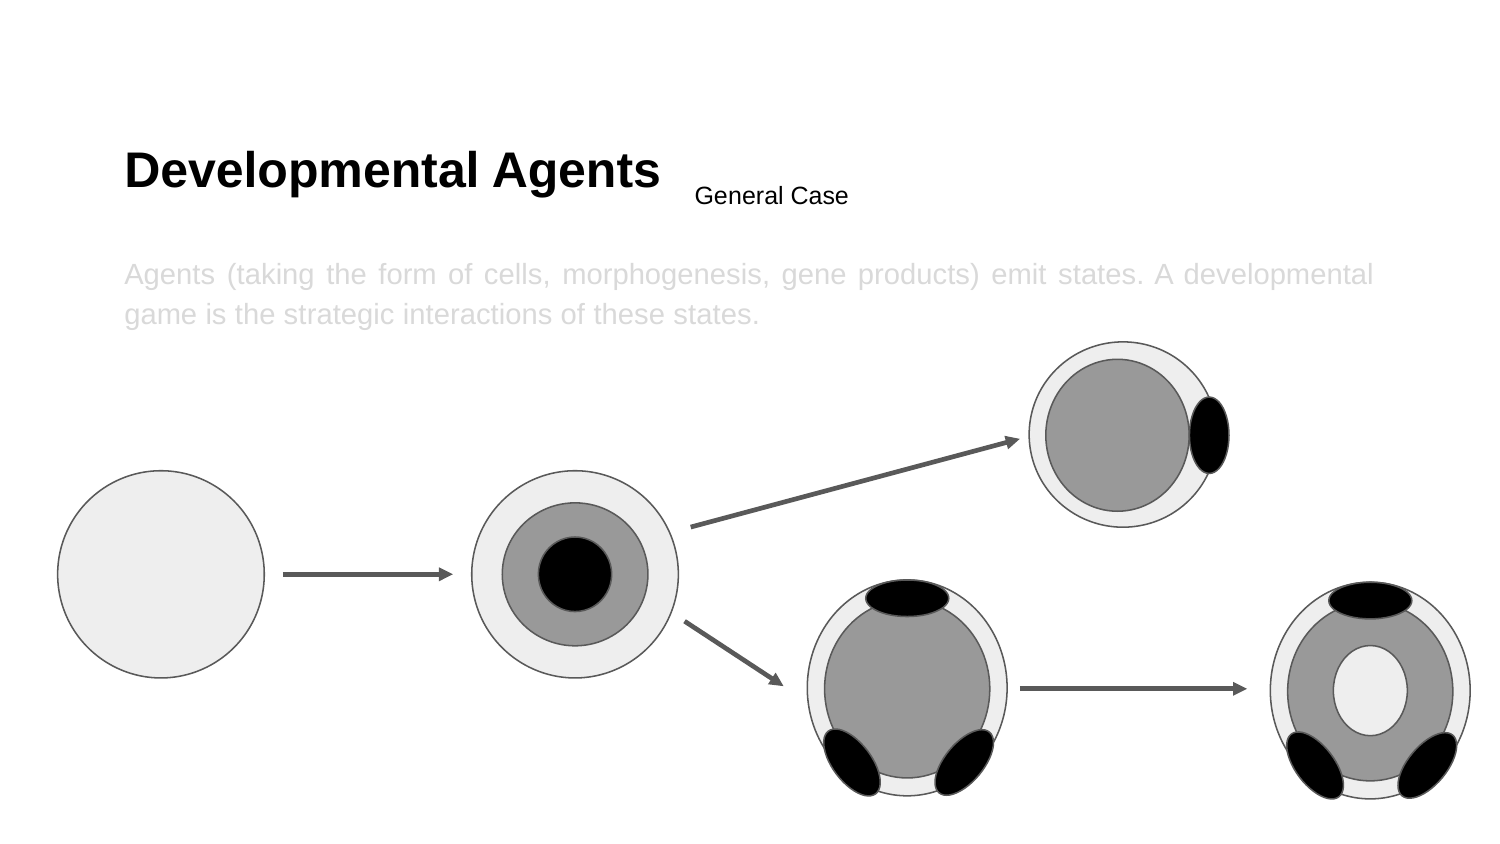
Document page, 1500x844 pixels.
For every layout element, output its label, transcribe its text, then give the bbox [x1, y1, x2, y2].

text_box [1045, 359, 1189, 512]
text_box [823, 729, 881, 796]
text_box [1342, 776, 1400, 799]
text_box [1270, 586, 1342, 749]
text_box [1286, 731, 1344, 799]
text_box [1029, 341, 1209, 528]
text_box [684, 620, 784, 687]
text_box [57, 470, 265, 678]
text_box Agents (taking the form of cells, morphogenesis, gene products) emit states. A developmental game is the strategic interactions of these states. [109, 235, 1391, 346]
text_box [935, 729, 994, 796]
text_box [1333, 645, 1408, 736]
text_box [1328, 582, 1412, 619]
text_box [865, 579, 949, 617]
text_box [879, 773, 937, 796]
text_box [471, 470, 679, 678]
text_box [1398, 732, 1457, 799]
text_box Developmental Agents [109, 122, 778, 213]
text_box [936, 584, 1008, 742]
text_box [1189, 397, 1229, 474]
text_box [824, 608, 990, 778]
text_box [538, 536, 612, 612]
text_box General Case [679, 164, 1349, 225]
text_box [807, 584, 878, 746]
text_box [1401, 587, 1471, 745]
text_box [690, 438, 1020, 528]
text_box [502, 502, 648, 646]
text_box [1287, 610, 1453, 781]
